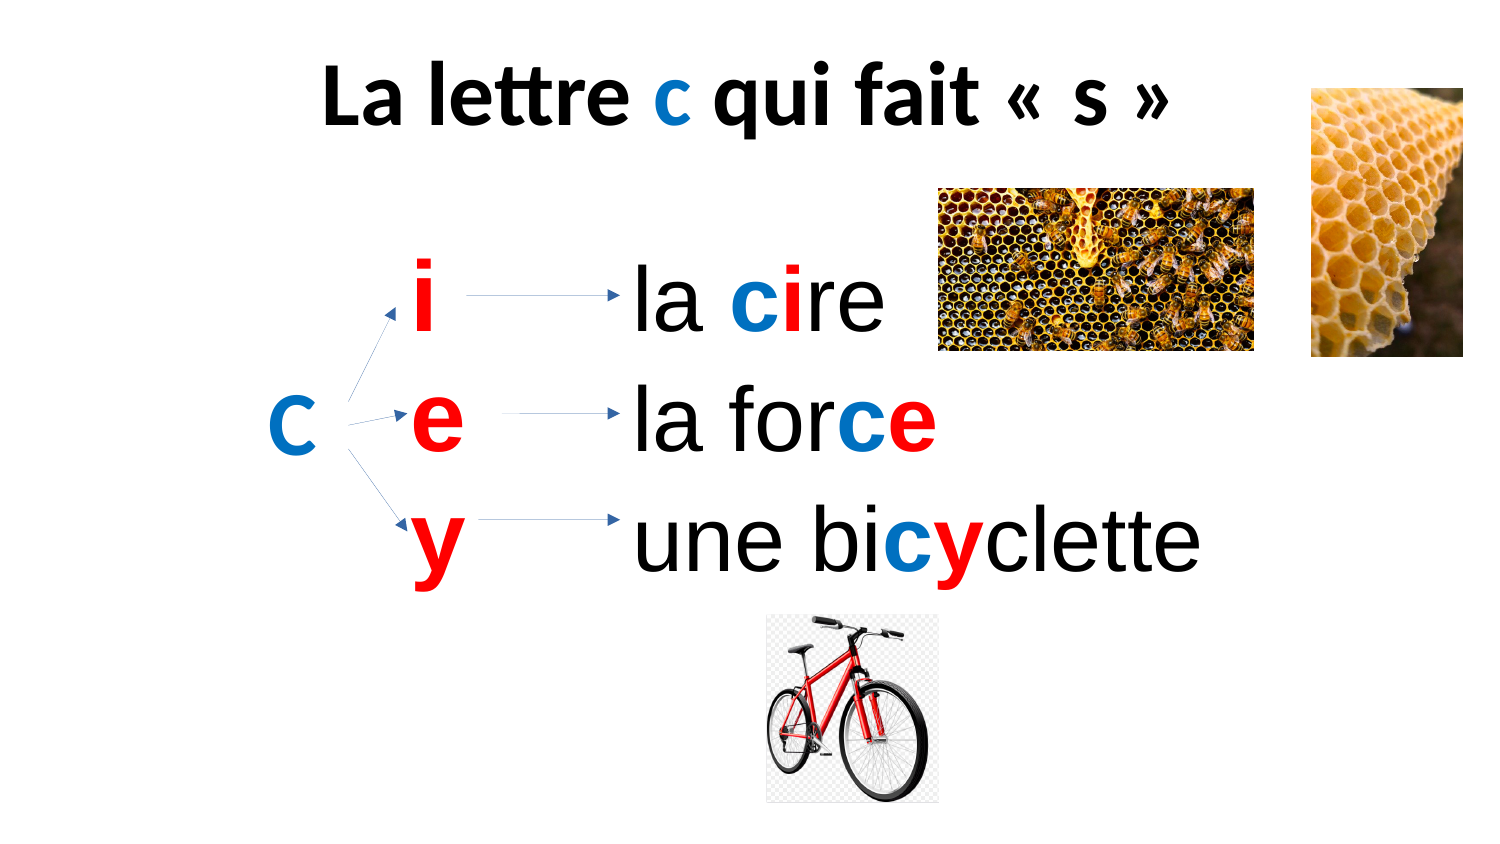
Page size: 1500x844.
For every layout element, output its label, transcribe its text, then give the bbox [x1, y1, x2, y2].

text_box [348, 409, 408, 426]
picture [766, 613, 939, 803]
text_box La lettre c qui fait « s » [307, 0, 1500, 163]
picture [938, 188, 1255, 352]
text_box C [253, 356, 395, 496]
text_box [478, 513, 621, 526]
picture [1311, 88, 1464, 357]
text_box [348, 307, 396, 402]
text_box [501, 407, 621, 420]
text_box i la cire e la force y une bicyclette [395, 224, 1340, 751]
text_box [348, 448, 408, 532]
text_box [466, 289, 621, 302]
